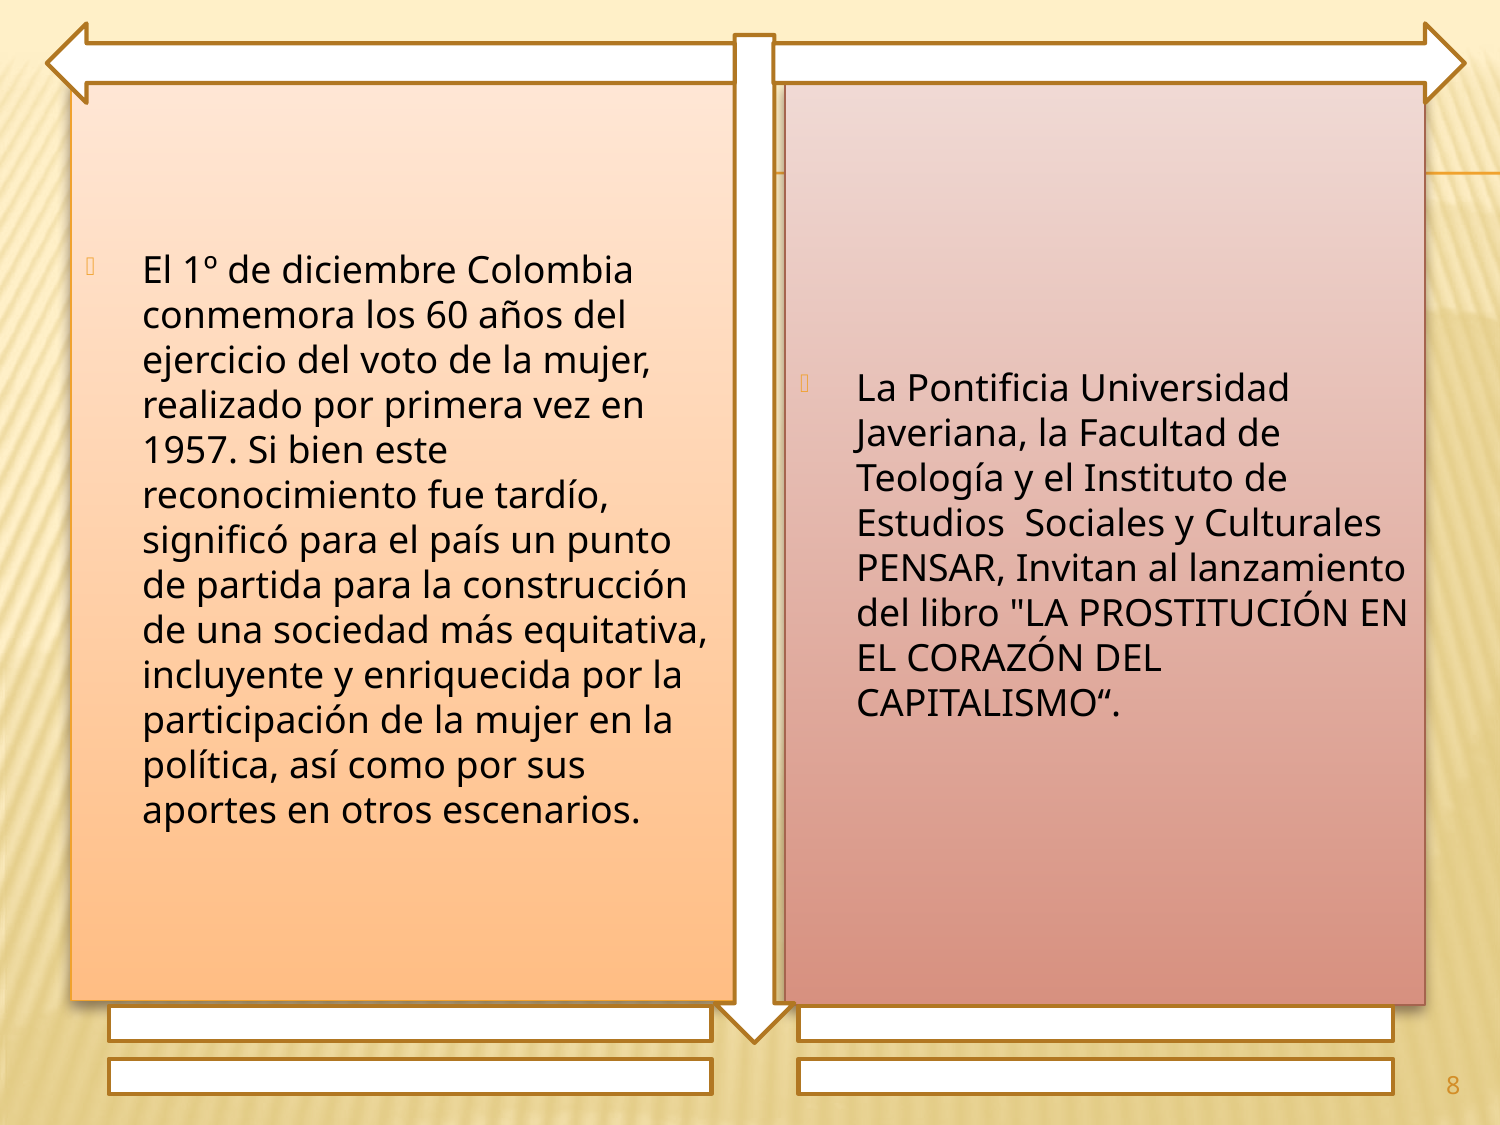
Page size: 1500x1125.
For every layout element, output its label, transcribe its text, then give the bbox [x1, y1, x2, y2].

text_box [107, 1057, 714, 1096]
text_box [796, 1004, 1395, 1043]
text_box [107, 1004, 714, 1043]
list El 1º de diciembre Colombia conmemora los 60 años del ejercicio del voto de la mujer, realizado por primera vez en 1957. Si bien este reconocimiento fue tardío, significó para el país un punto de partida para la construcción de una sociedad más equitativa, incluyente y enriquecida por la participación de la mujer en la política, así como por sus aportes en otros escenarios. [70, 86, 732, 1001]
text_box [712, 32, 797, 1046]
text_box [796, 1057, 1395, 1096]
text_box [771, 21, 1467, 105]
slide_number 8 [1350, 1062, 1475, 1103]
list La Pontificia Universidad Javeriana, la Facultad de Teología y el Instituto de Estudios Sociales y Culturales PENSAR, Invitan al lanzamiento del libro "LA PROSTITUCIÓN EN EL CORAZÓN DEL CAPITALISMO“. [784, 86, 1426, 1006]
text_box [44, 21, 737, 105]
